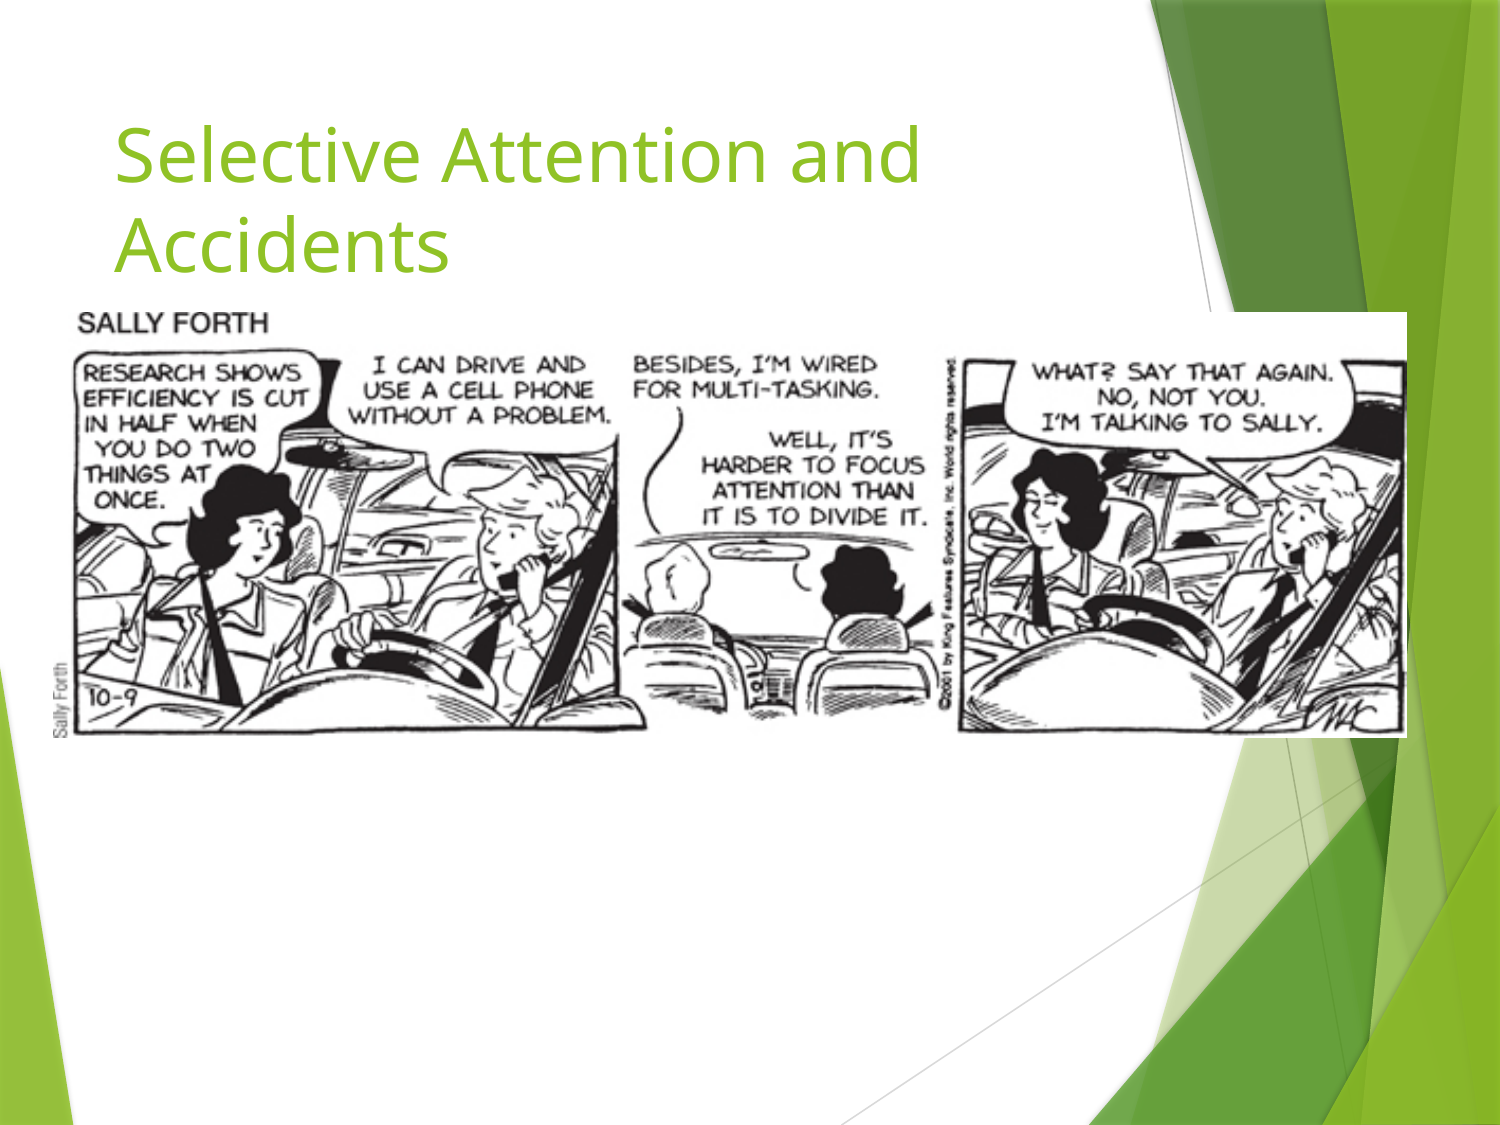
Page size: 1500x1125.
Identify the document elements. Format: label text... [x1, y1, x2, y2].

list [52, 311, 1407, 739]
title Selective Attention and Accidents [99, 99, 1142, 311]
